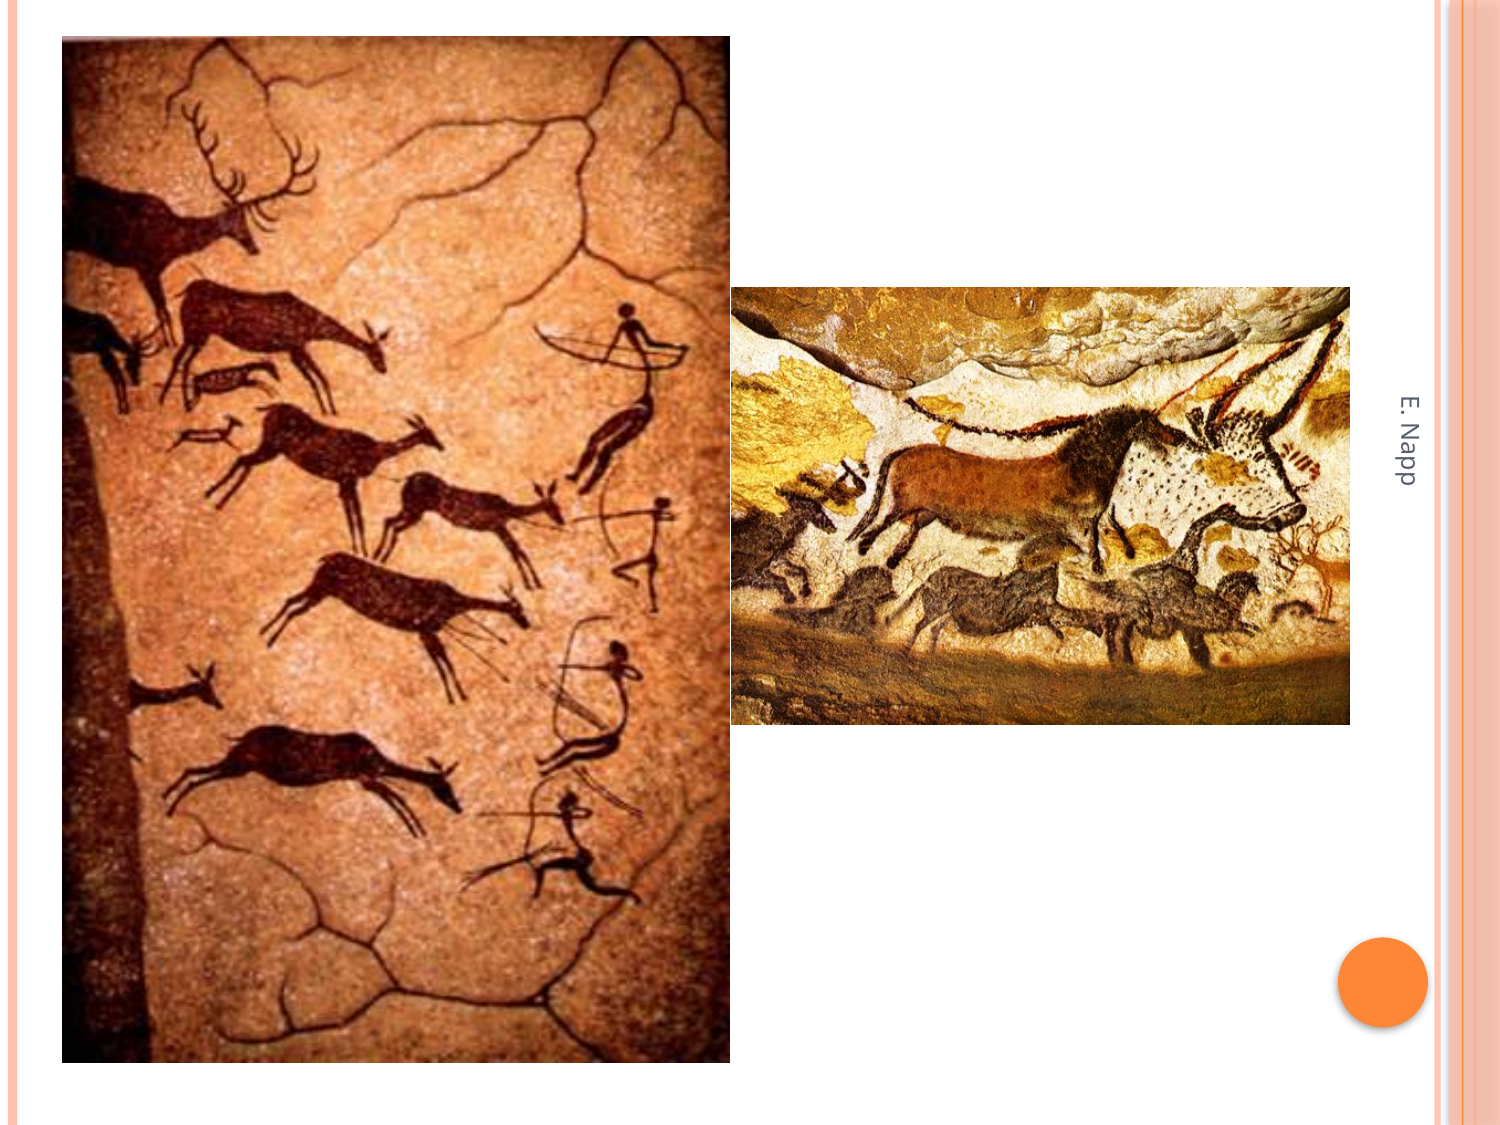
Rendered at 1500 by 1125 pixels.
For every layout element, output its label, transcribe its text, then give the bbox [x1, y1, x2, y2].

footer E. Napp [1379, 380, 1440, 906]
picture [61, 36, 1351, 1063]
